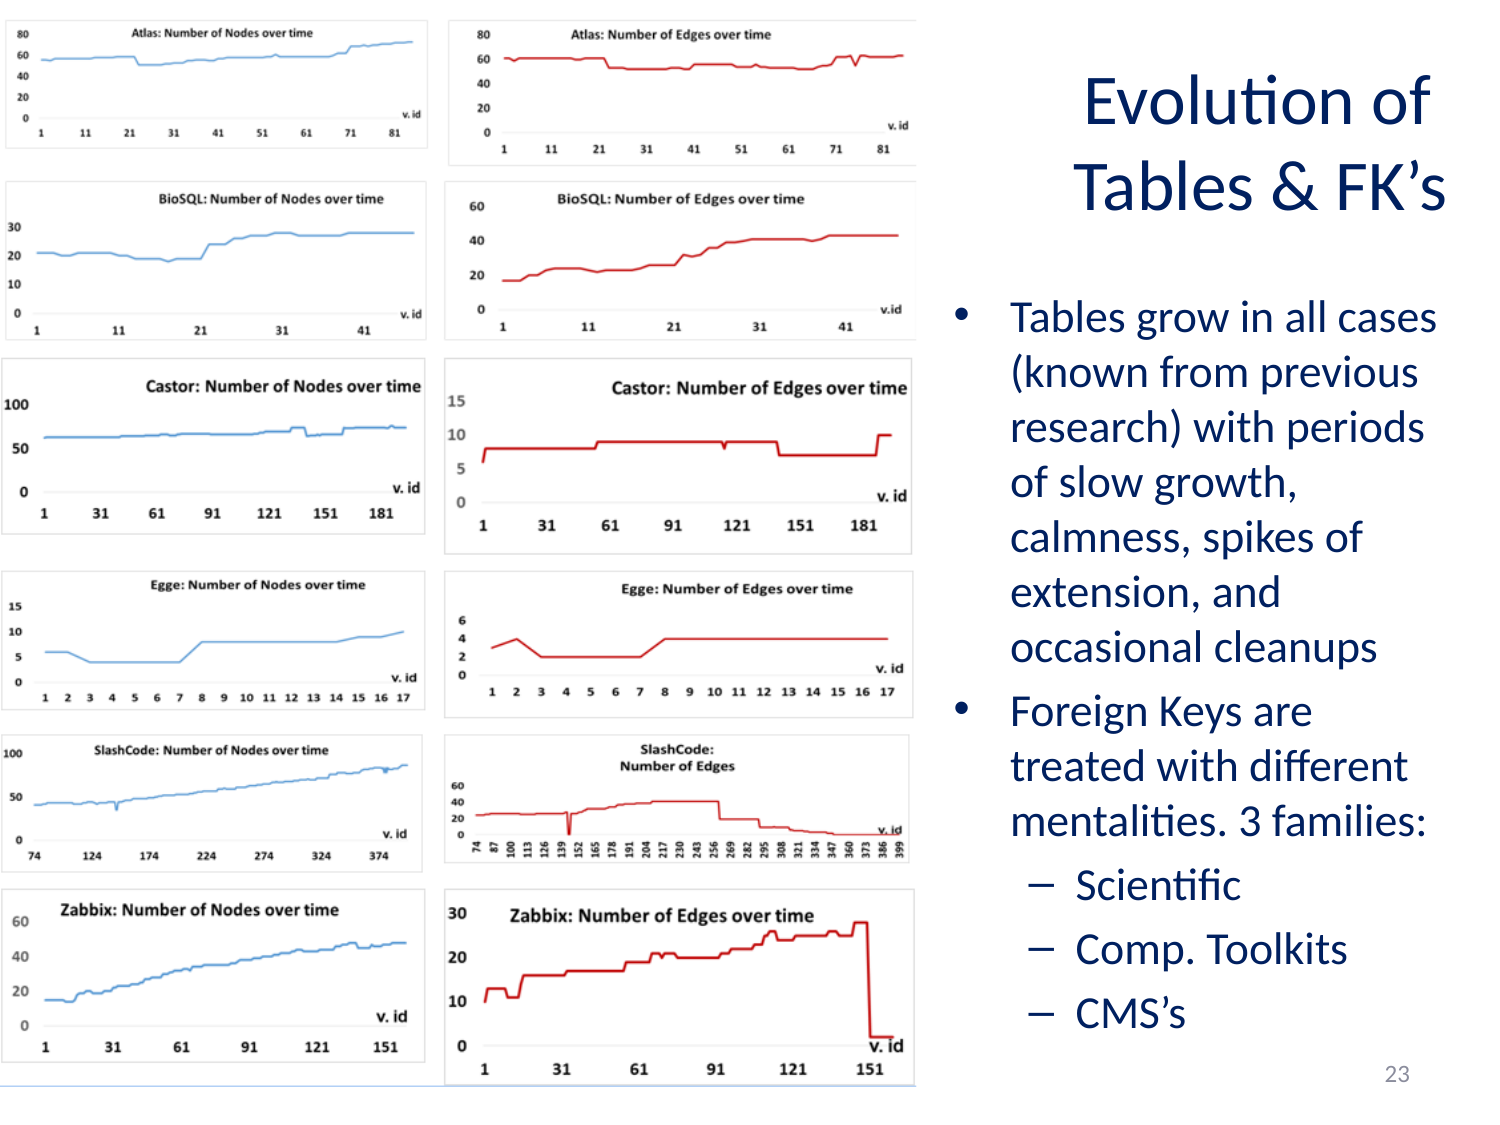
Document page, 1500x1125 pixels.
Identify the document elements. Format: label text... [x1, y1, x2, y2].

picture [0, 16, 919, 1087]
slide_number 23 [1074, 1047, 1425, 1103]
title Evolution of Tables & FK’s [923, 45, 1463, 233]
text_box Tables grow in all cases (known from previous research) with periods of slow growth, calmness, spikes of extension, and occasional cleanups Foreign Keys are treated with different mentalities. 3 families: Scientific Comp. Toolkits CMS’s [938, 278, 1471, 1047]
